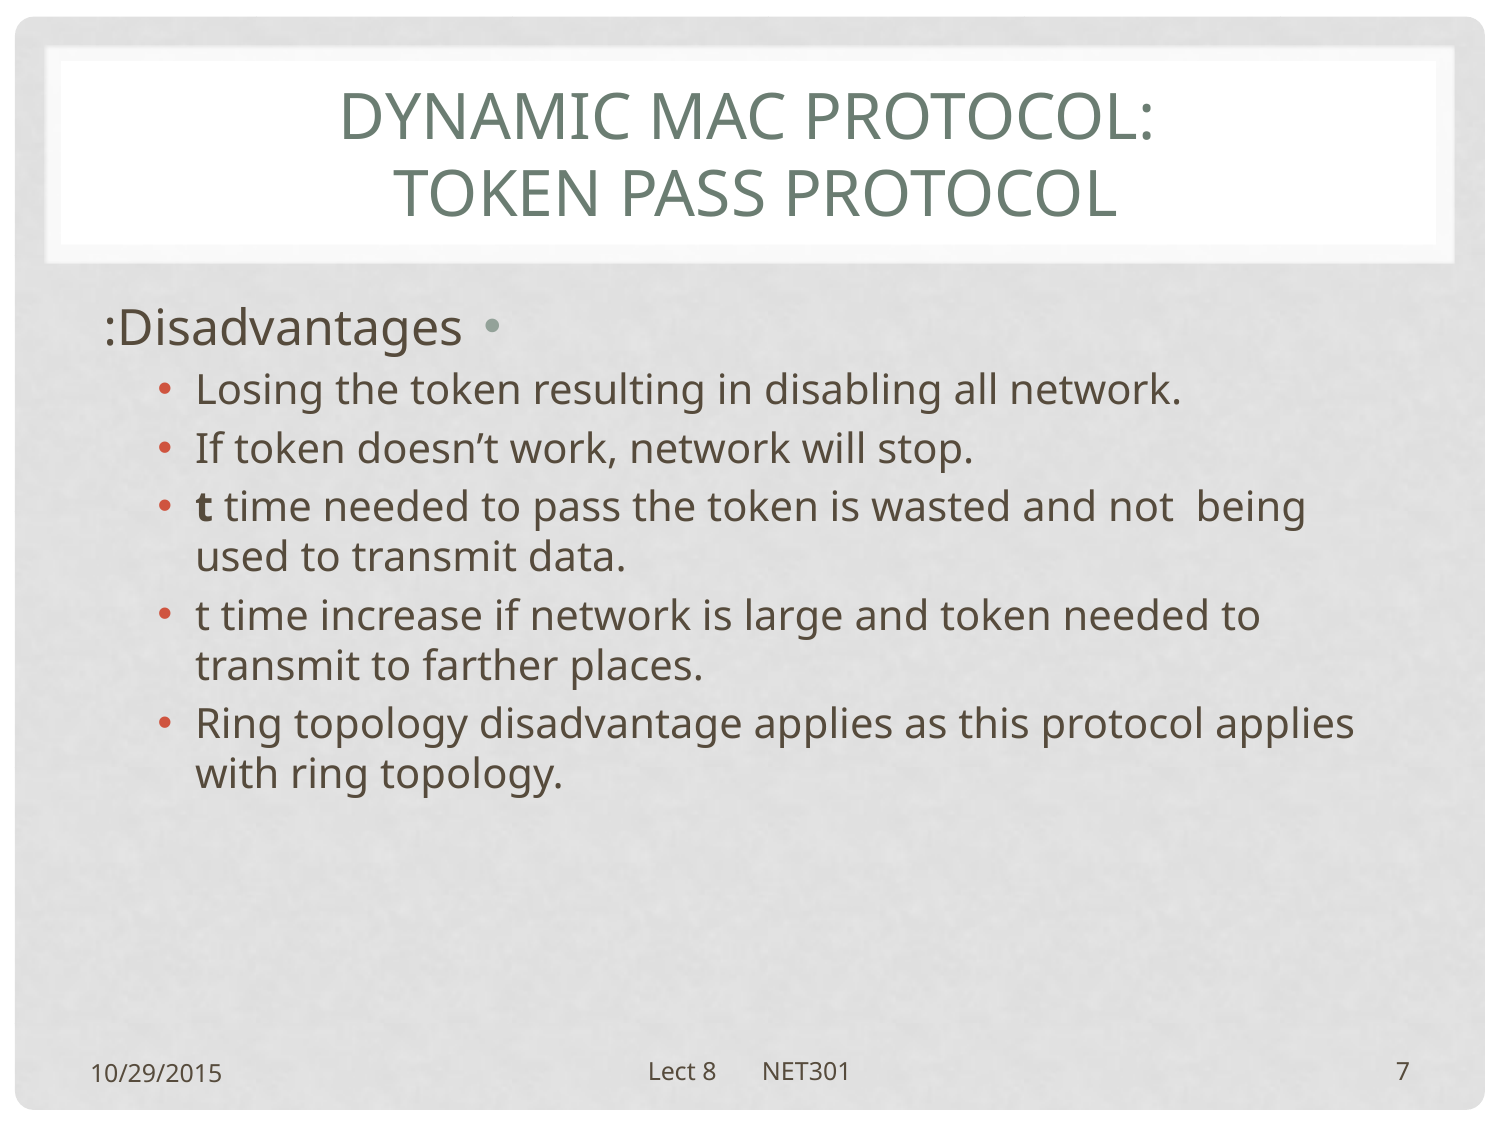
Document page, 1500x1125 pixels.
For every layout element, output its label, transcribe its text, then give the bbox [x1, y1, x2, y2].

footer Lect 8 NET301 [512, 1042, 988, 1103]
slide_number 7 [1074, 1042, 1425, 1103]
list Disadvantages: Losing the token resulting in disabling all network. If token doesn’t work, network will stop. t time needed to pass the token is wasted and not being used to transmit data. t time increase if network is large and token needed to transmit to farther places. Ring topology disadvantage applies as this protocol applies with ring topology. [75, 287, 1425, 1005]
title Dynamic mac protocol: Token pass protocol [69, 66, 1425, 238]
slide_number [75, 1042, 425, 1103]
